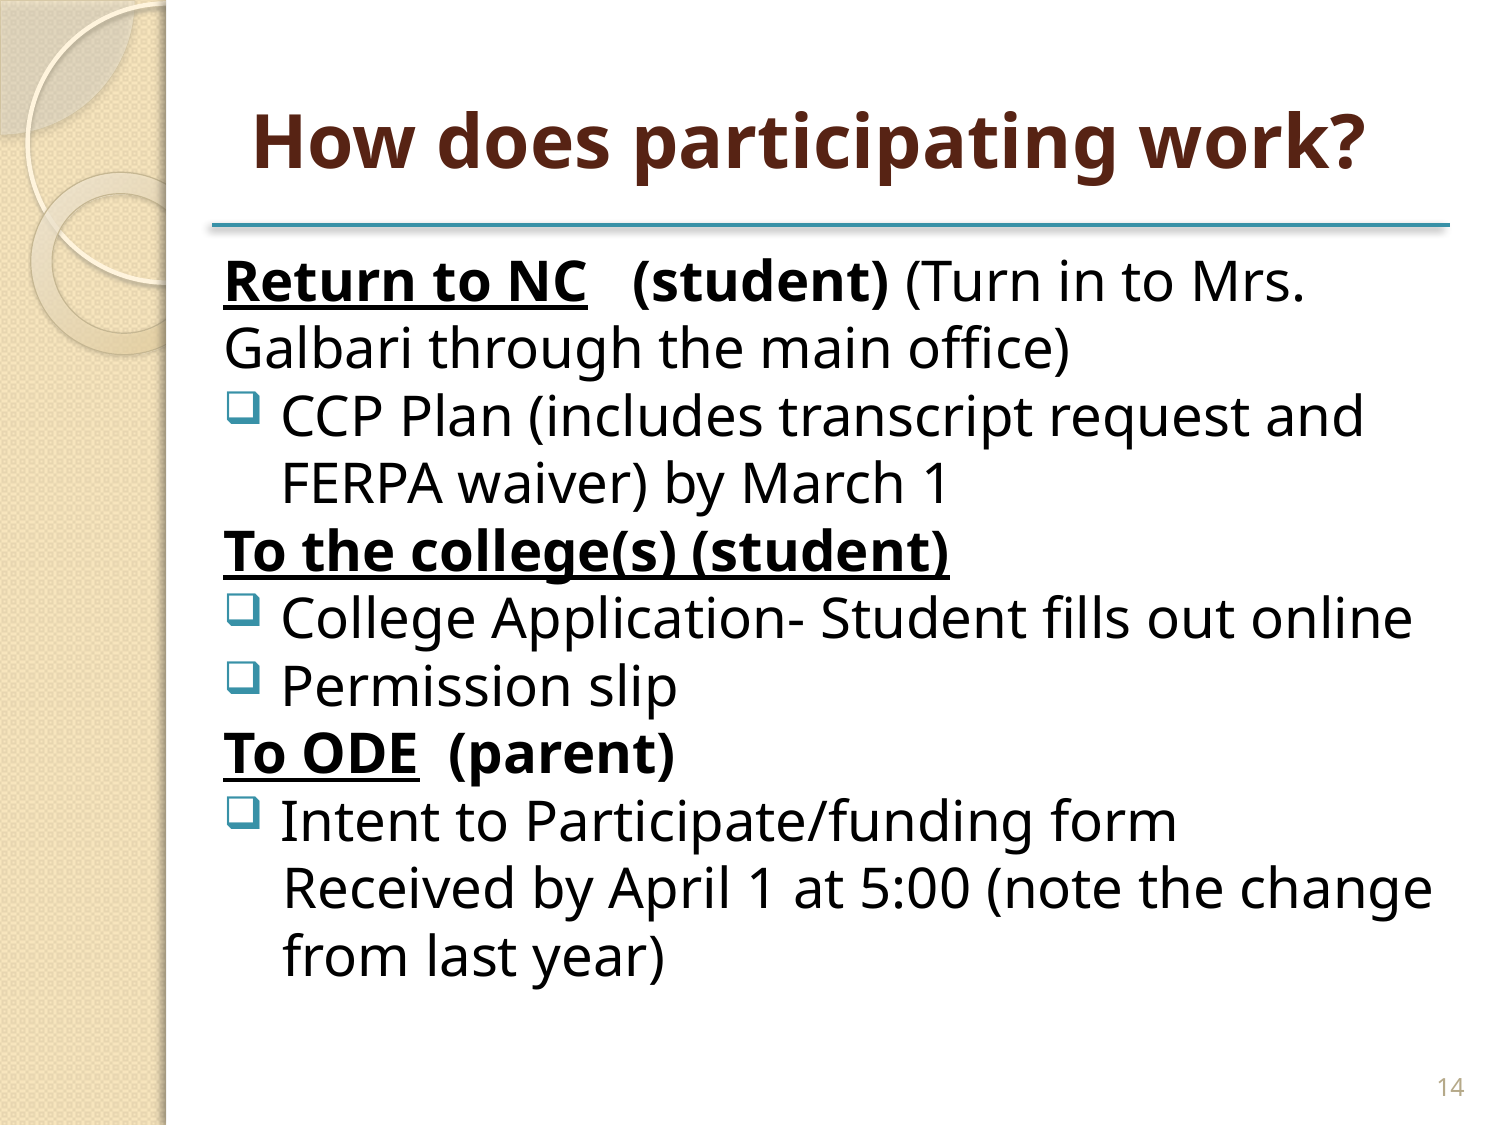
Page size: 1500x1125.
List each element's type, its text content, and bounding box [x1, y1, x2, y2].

list Return to NC (student) (Turn in to Mrs. Galbari through the main office) CCP Plan (includes transcript request and FERPA waiver) by March 1 To the college(s) (student) College Application- Student fills out online Permission slip To ODE (parent) Intent to Participate/funding form Received by April 1 at 5:00 (note the change from last year) [200, 237, 1466, 1100]
slide_number 14 [1413, 1034, 1488, 1113]
title How does participating work? [235, 45, 1466, 233]
